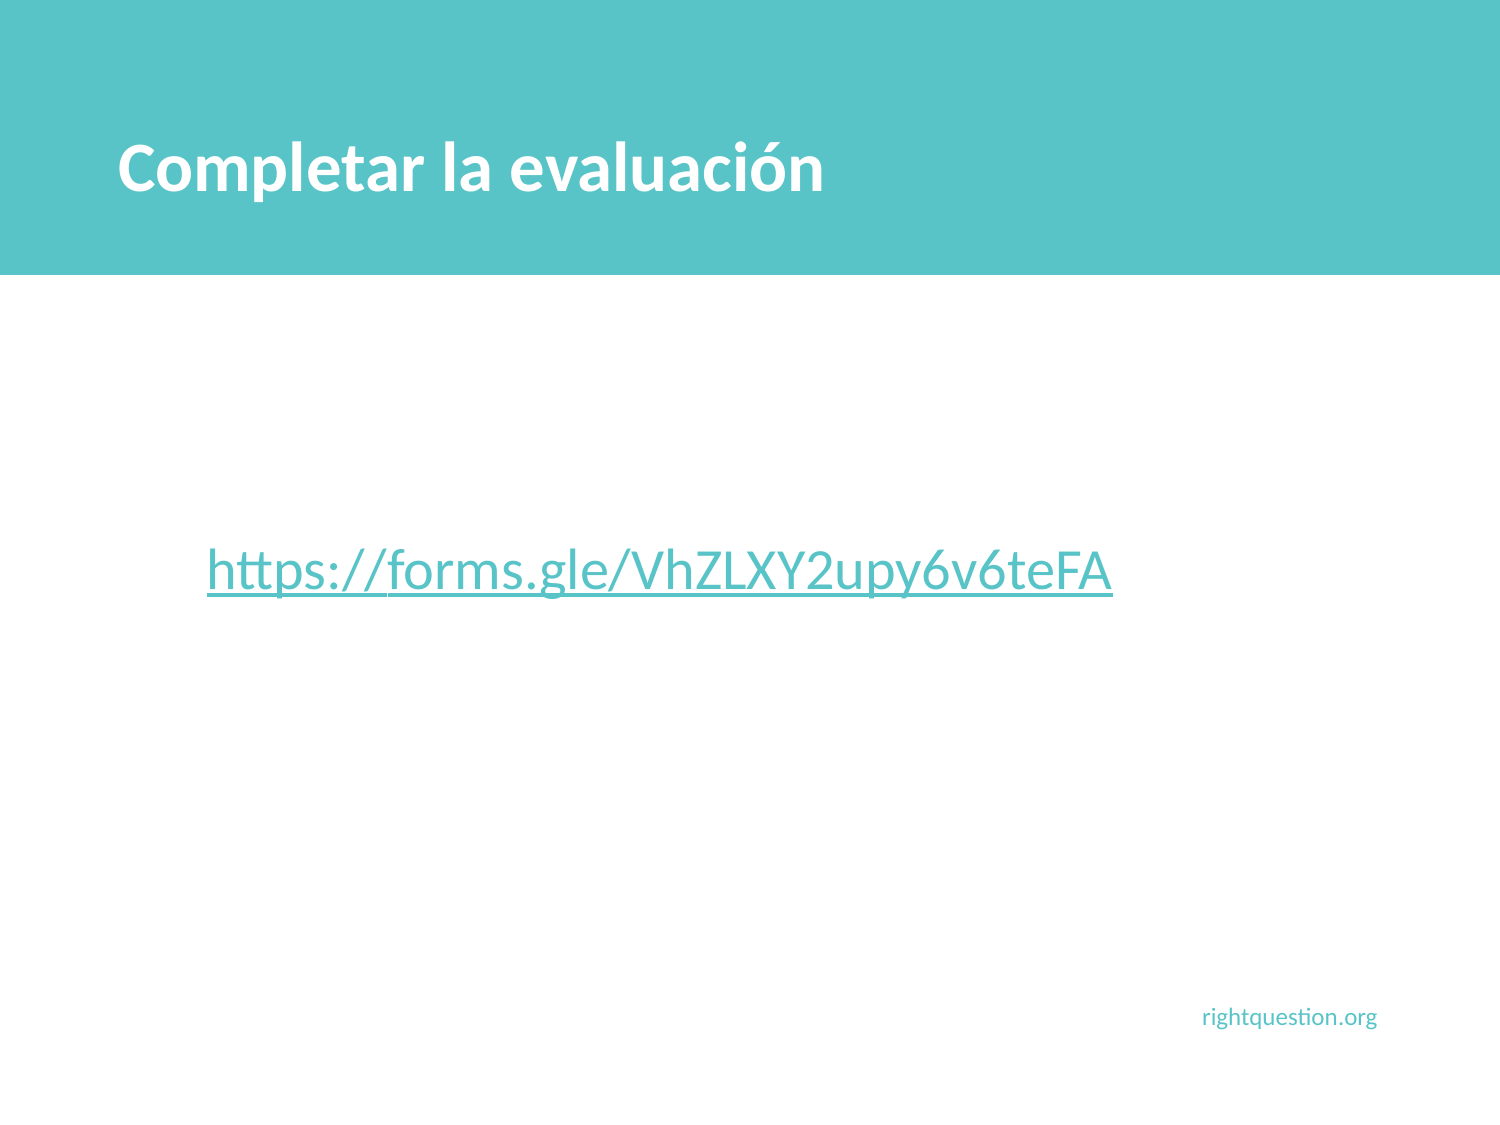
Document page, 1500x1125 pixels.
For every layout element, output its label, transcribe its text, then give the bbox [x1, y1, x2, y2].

title Completar la evaluación [103, 59, 1397, 278]
list https://forms.gle/VhZLXY2upy6v6teFA [191, 531, 1486, 1125]
